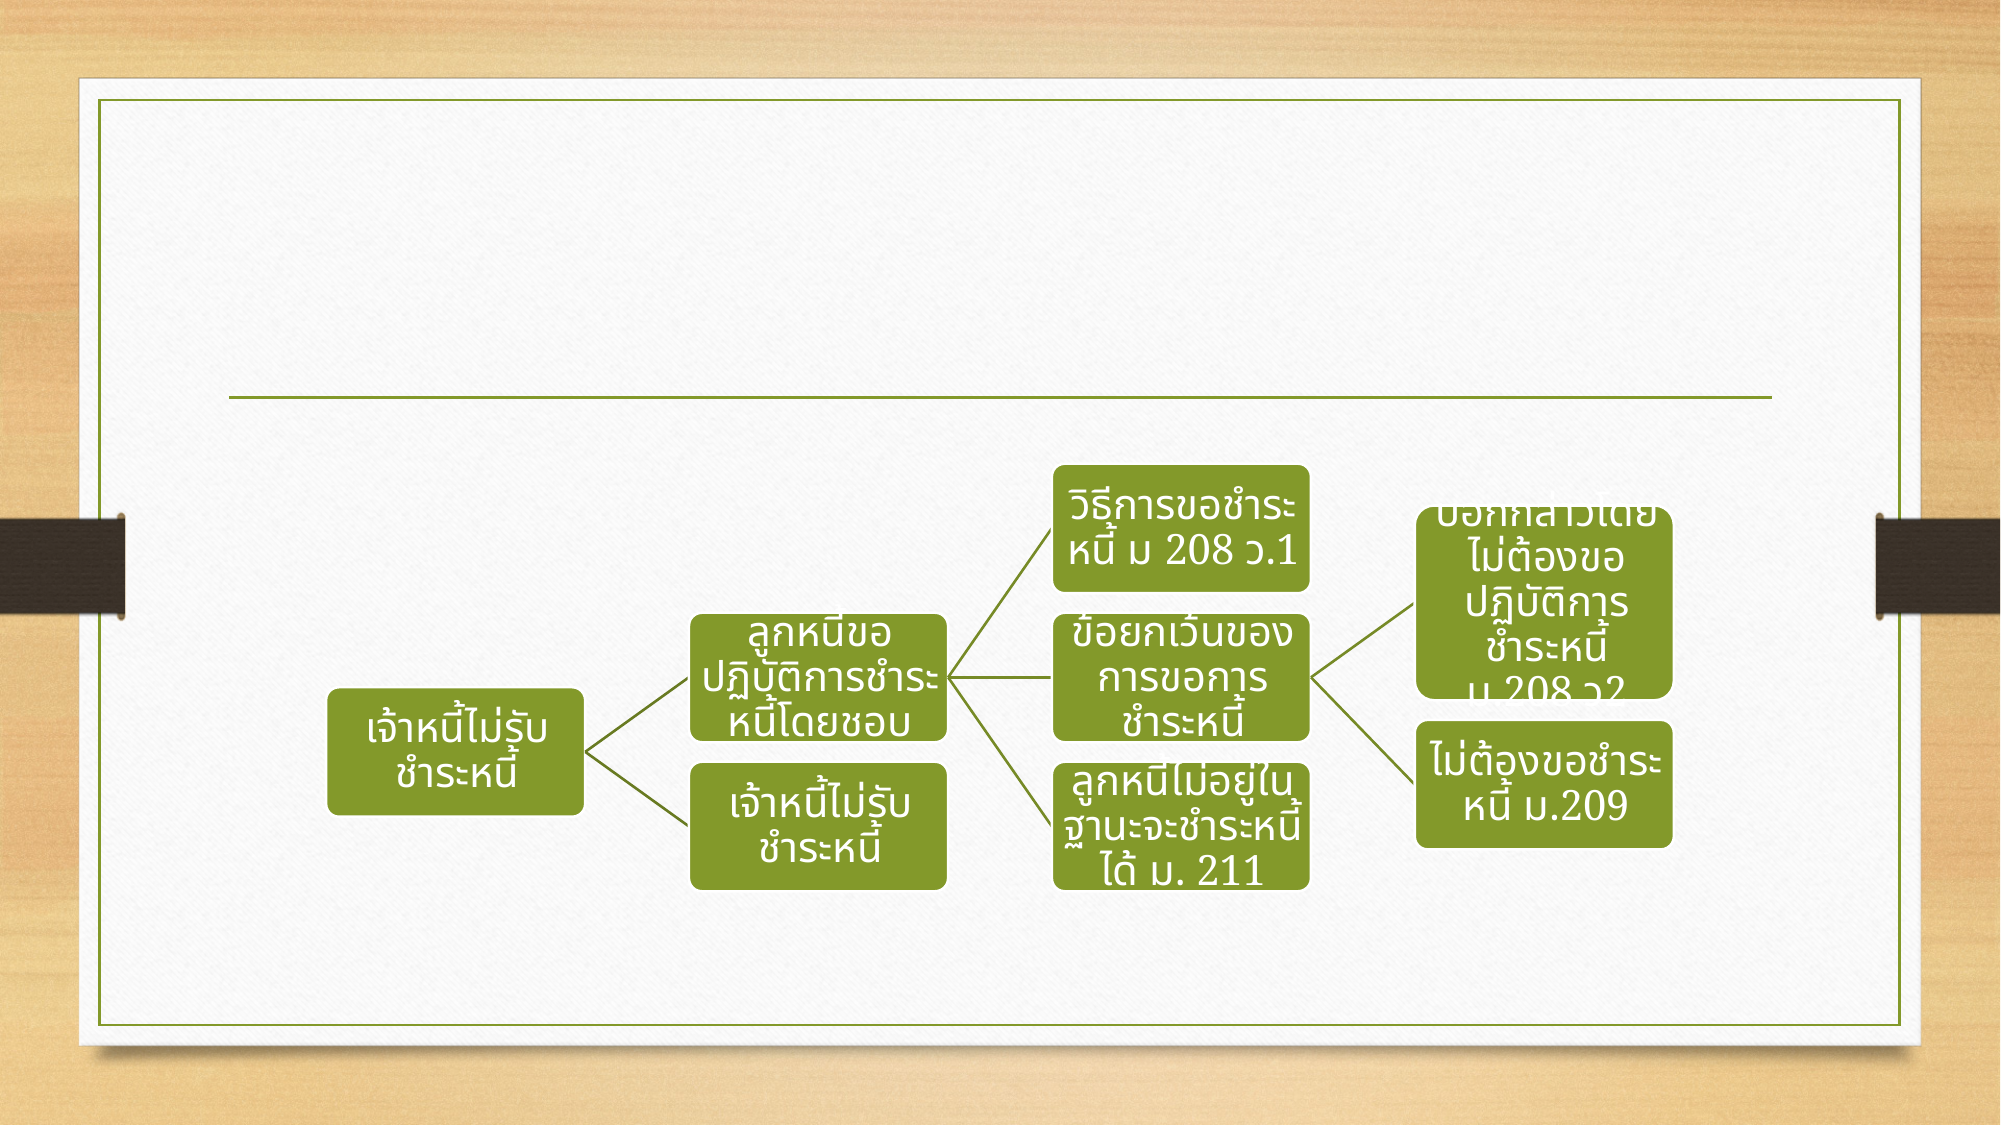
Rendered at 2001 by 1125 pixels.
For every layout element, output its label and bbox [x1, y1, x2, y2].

picture [0, 0, 2001, 1125]
list [324, 317, 1676, 1038]
